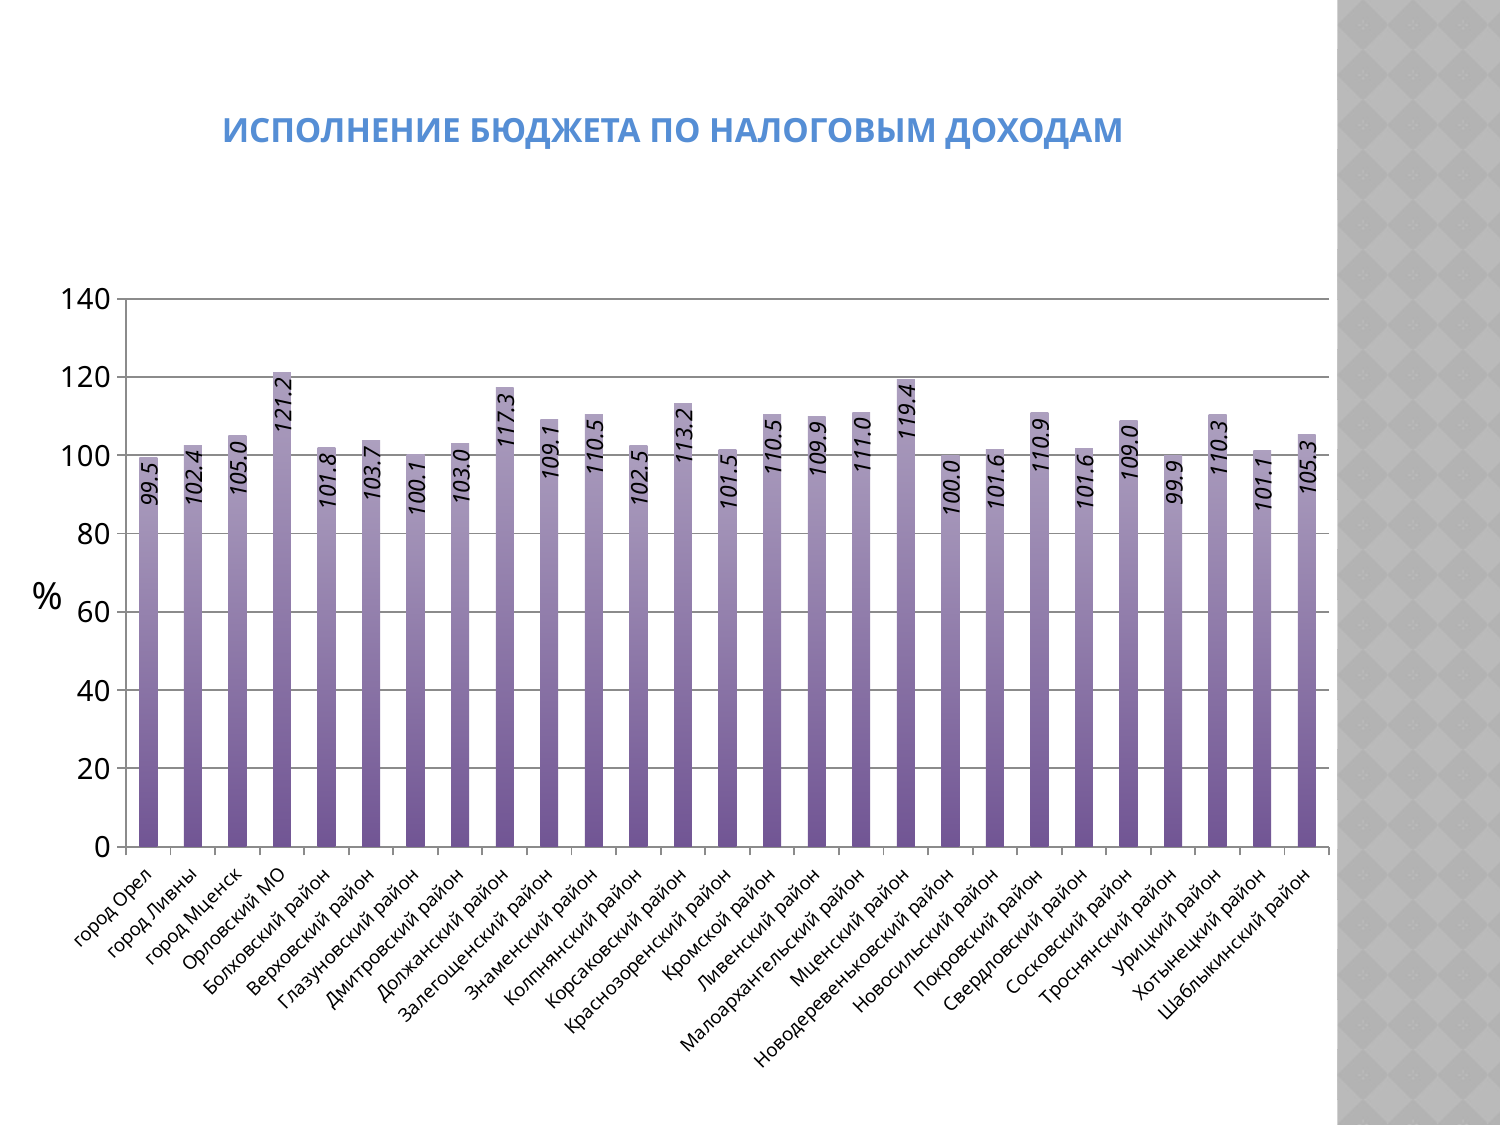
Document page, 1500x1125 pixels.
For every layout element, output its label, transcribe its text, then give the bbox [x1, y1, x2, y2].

title Исполнение бюджета по налоговым доходам [17, 42, 1329, 149]
chart [0, 195, 1336, 1125]
